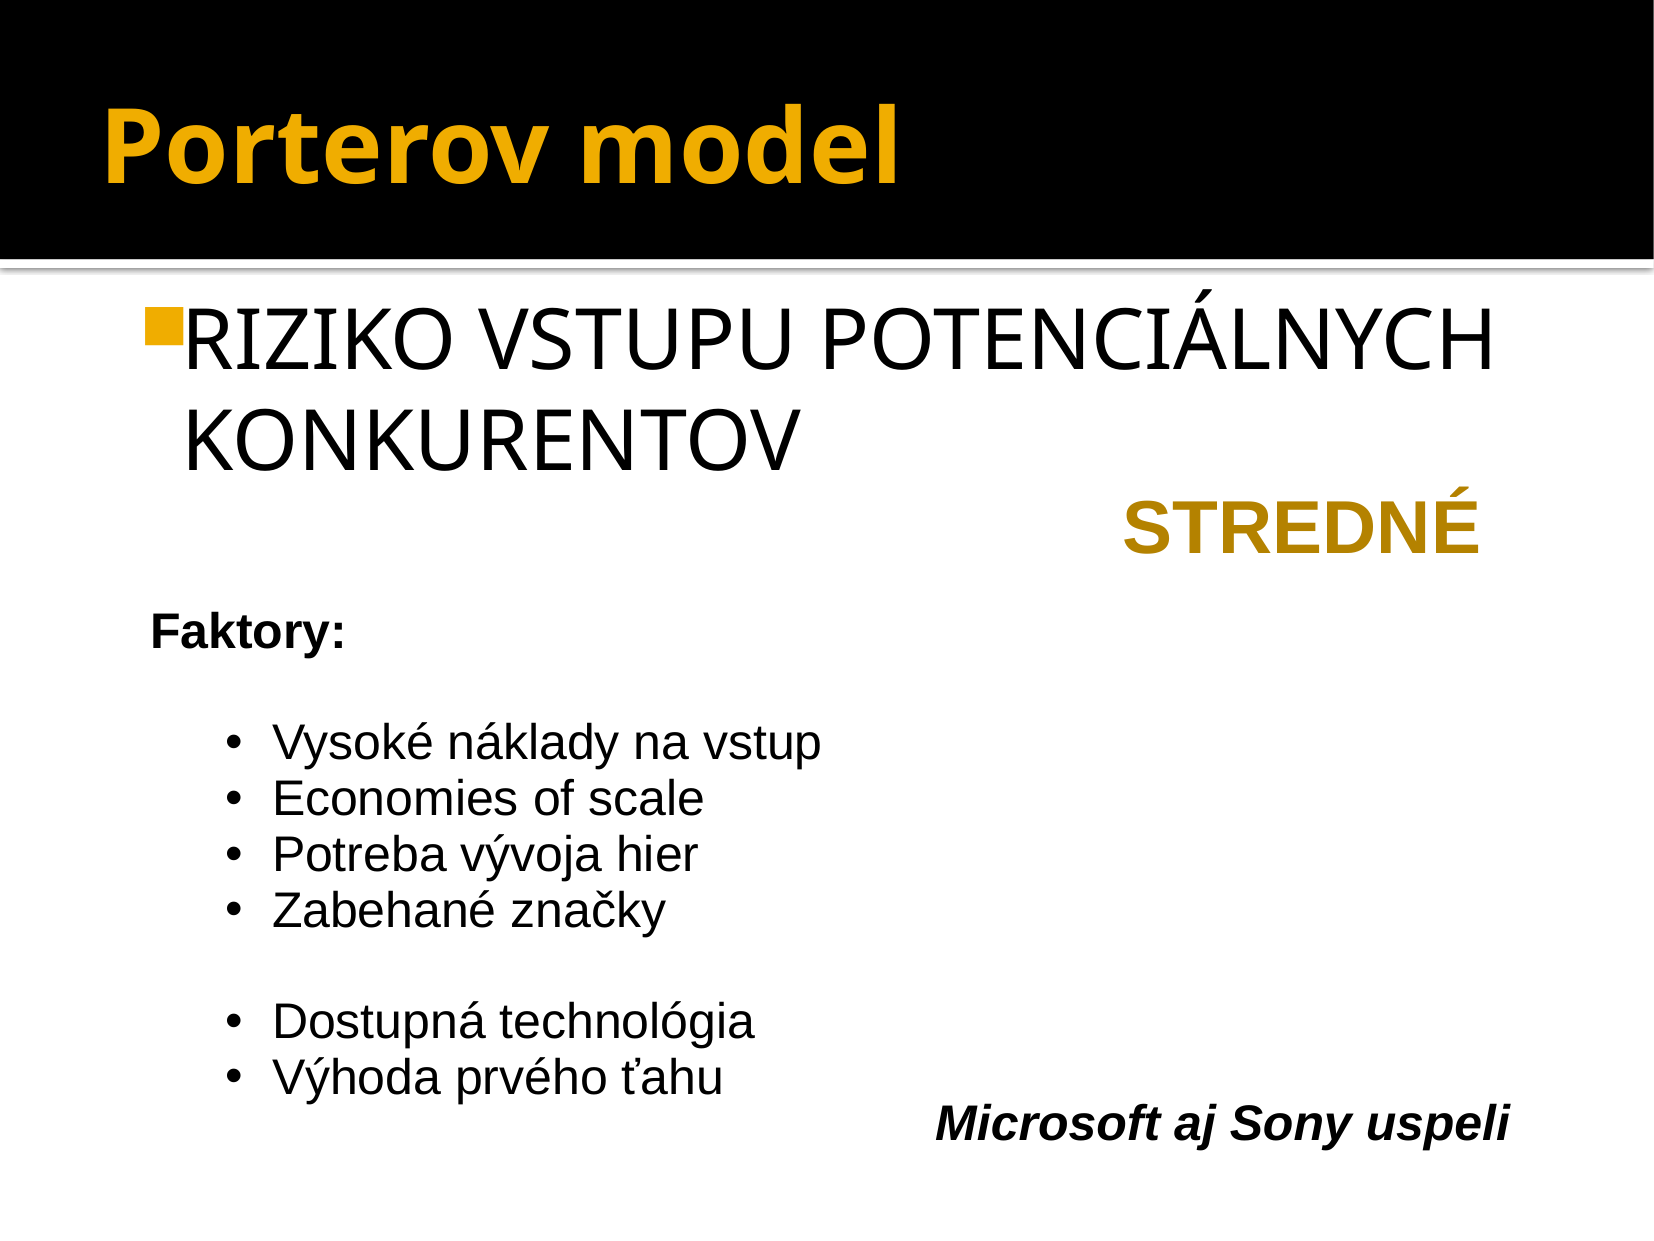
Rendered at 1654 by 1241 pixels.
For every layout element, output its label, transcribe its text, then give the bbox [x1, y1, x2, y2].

text_box Faktory: Vysoké náklady na vstup Economies of scale Potreba vývoja hier Zabehané značky Dostupná technológia Výhoda prvého ťahu [135, 596, 909, 1241]
title Porterov model [82, 28, 1571, 255]
text_box Microsoft aj Sony uspeli [920, 1088, 1612, 1160]
text_box STREDNÉ [1108, 479, 1566, 578]
list Riziko vstupu potenciálnych konkurentov [111, 268, 1565, 585]
